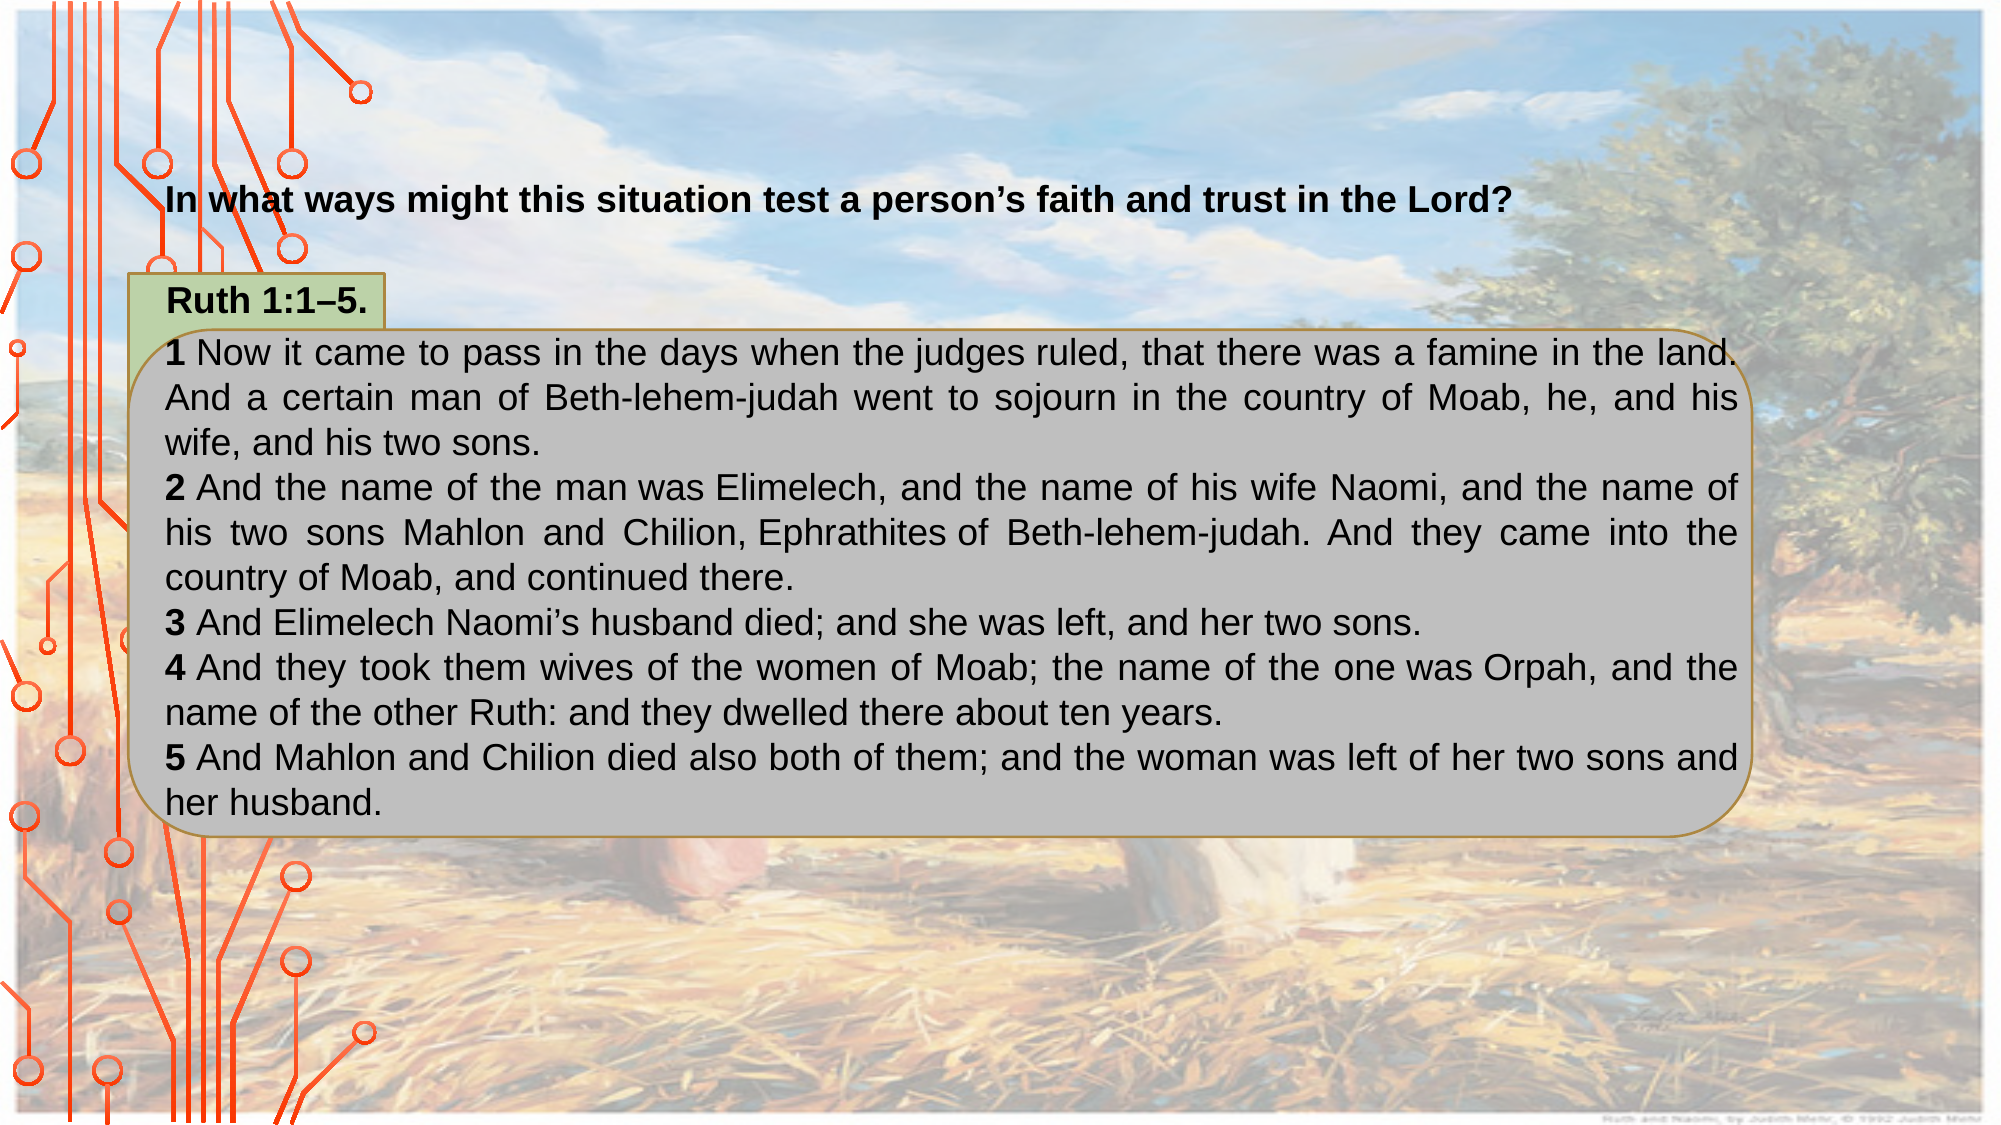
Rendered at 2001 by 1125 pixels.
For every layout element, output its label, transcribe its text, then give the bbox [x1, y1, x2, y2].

text_box In what ways might this situation test a person’s faith and trust in the Lord? [150, 167, 1563, 228]
text_box [178, 831, 1702, 839]
text_box 1 Now it came to pass in the days when the judges ruled, that there was a famine in the land. And a certain man of Beth-lehem-judah went to sojourn in the country of Moab, he, and his wife, and his two sons. 2 And the name of the man was Elimelech, and the name of his wife Naomi, and the name of his two sons Mahlon and Chilion, Ephrathites of Beth-lehem-judah. And they came into the country of Moab, and continued there. 3 And Elimelech Naomi’s husband died; and she was left, and her two sons. 4 And they took them wives of the women of Moab; the name of the one was Orpah, and the name of the other Ruth: and they dwelled there about ten years. 5 And Mahlon and Chilion died also both of them; and the woman was left of her two sons and her husband. [149, 320, 1754, 831]
text_box [127, 272, 151, 400]
text_box Ruth 1:1–5. [151, 269, 383, 320]
text_box [126, 356, 149, 810]
